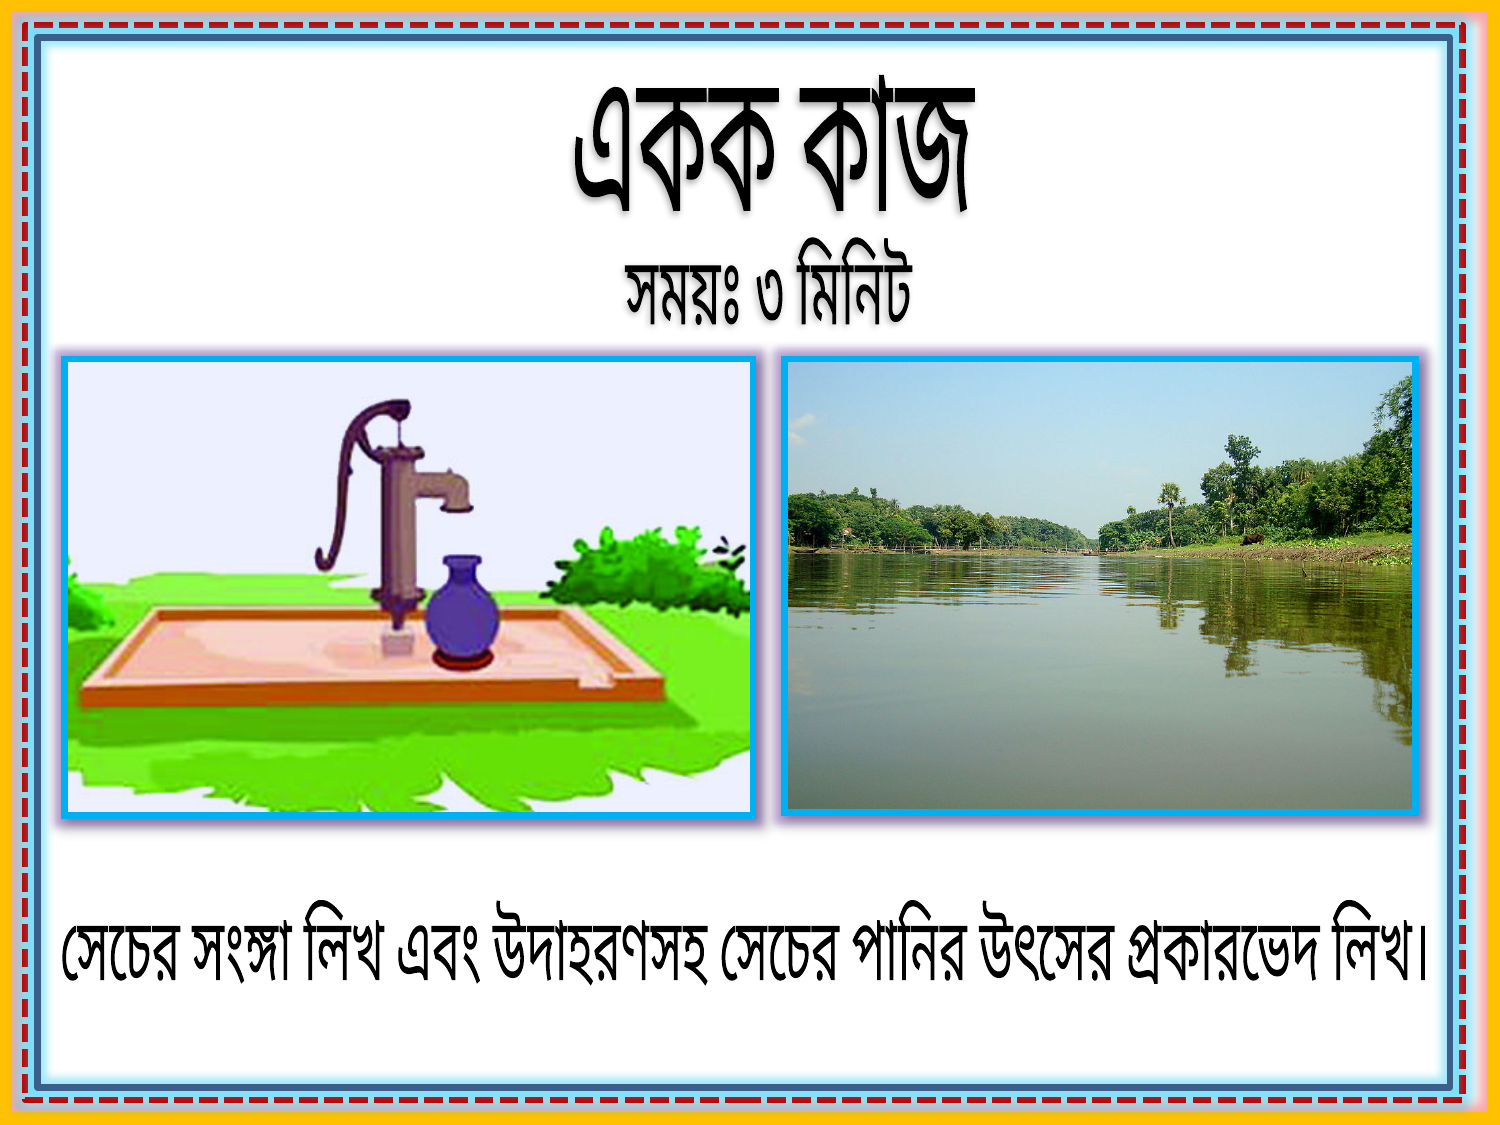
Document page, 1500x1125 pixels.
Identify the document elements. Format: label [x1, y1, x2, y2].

picture [69, 363, 749, 811]
text_box [0, 0, 1500, 1125]
picture [789, 363, 1411, 808]
